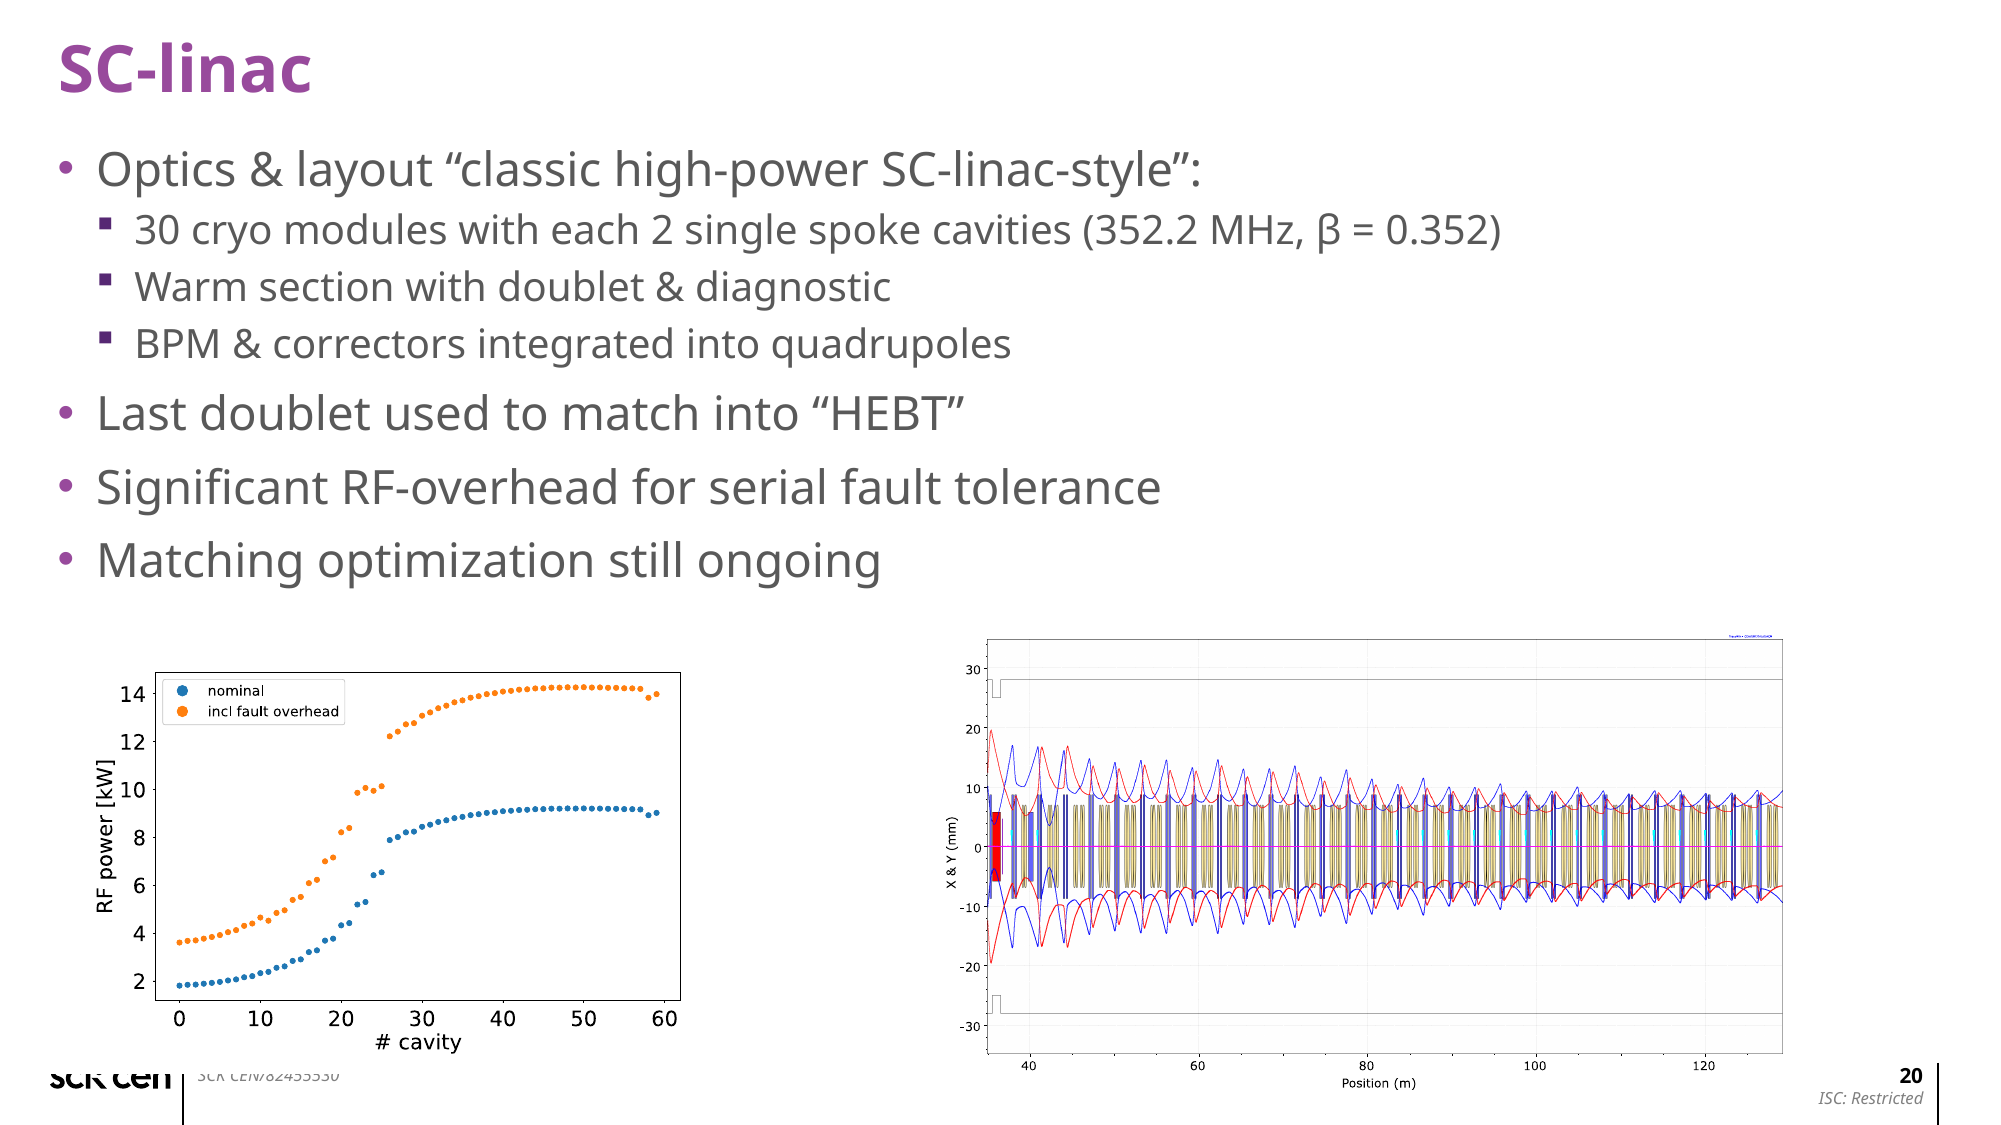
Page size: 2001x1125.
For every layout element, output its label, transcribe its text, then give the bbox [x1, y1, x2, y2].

picture [937, 632, 1785, 1093]
list Optics & layout “classic high-power SC-linac-style”: 30 cryo modules with each 2 single spoke cavities (352.2 MHz, β = 0.352) Warm section with doublet & diagnostic BPM & correctors integrated into quadrupoles Last doublet used to match into “HEBT” Significant RF-overhead for serial fault tolerance Matching optimization still ongoing [30, 131, 1939, 599]
picture [42, 617, 753, 1075]
list SC-linac [30, 19, 1939, 114]
slide_number 20 [1473, 1062, 1924, 1101]
